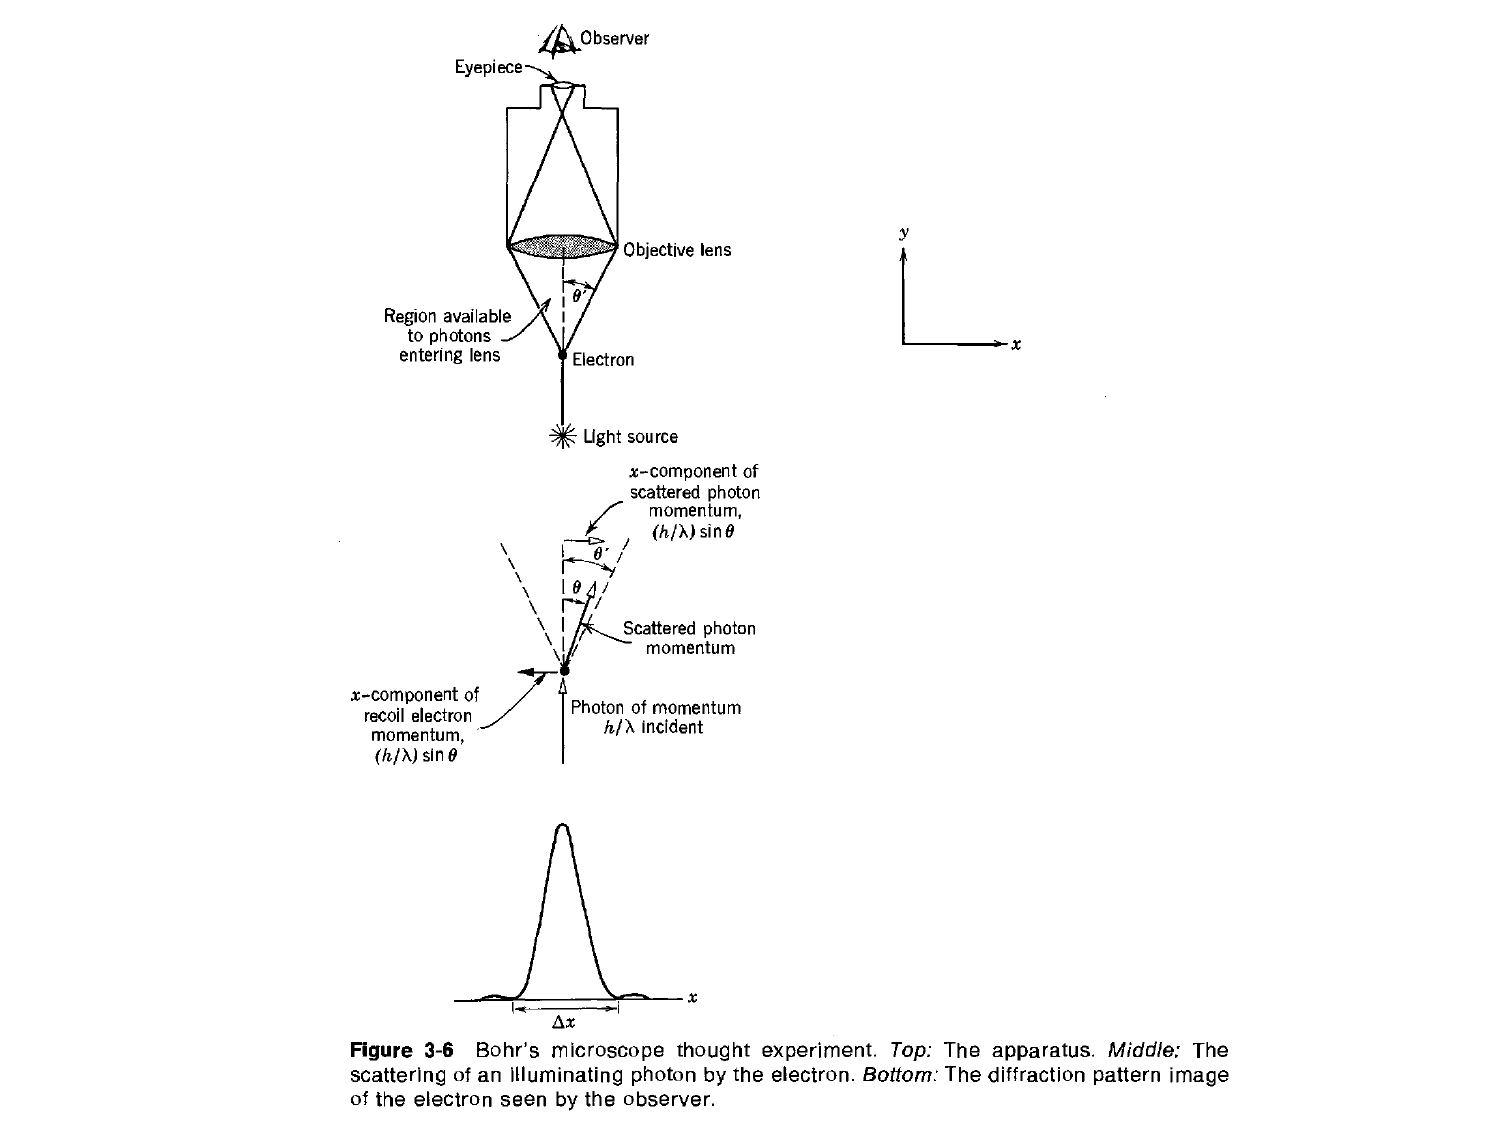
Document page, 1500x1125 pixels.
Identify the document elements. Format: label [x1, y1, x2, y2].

picture [247, 6, 1252, 1119]
